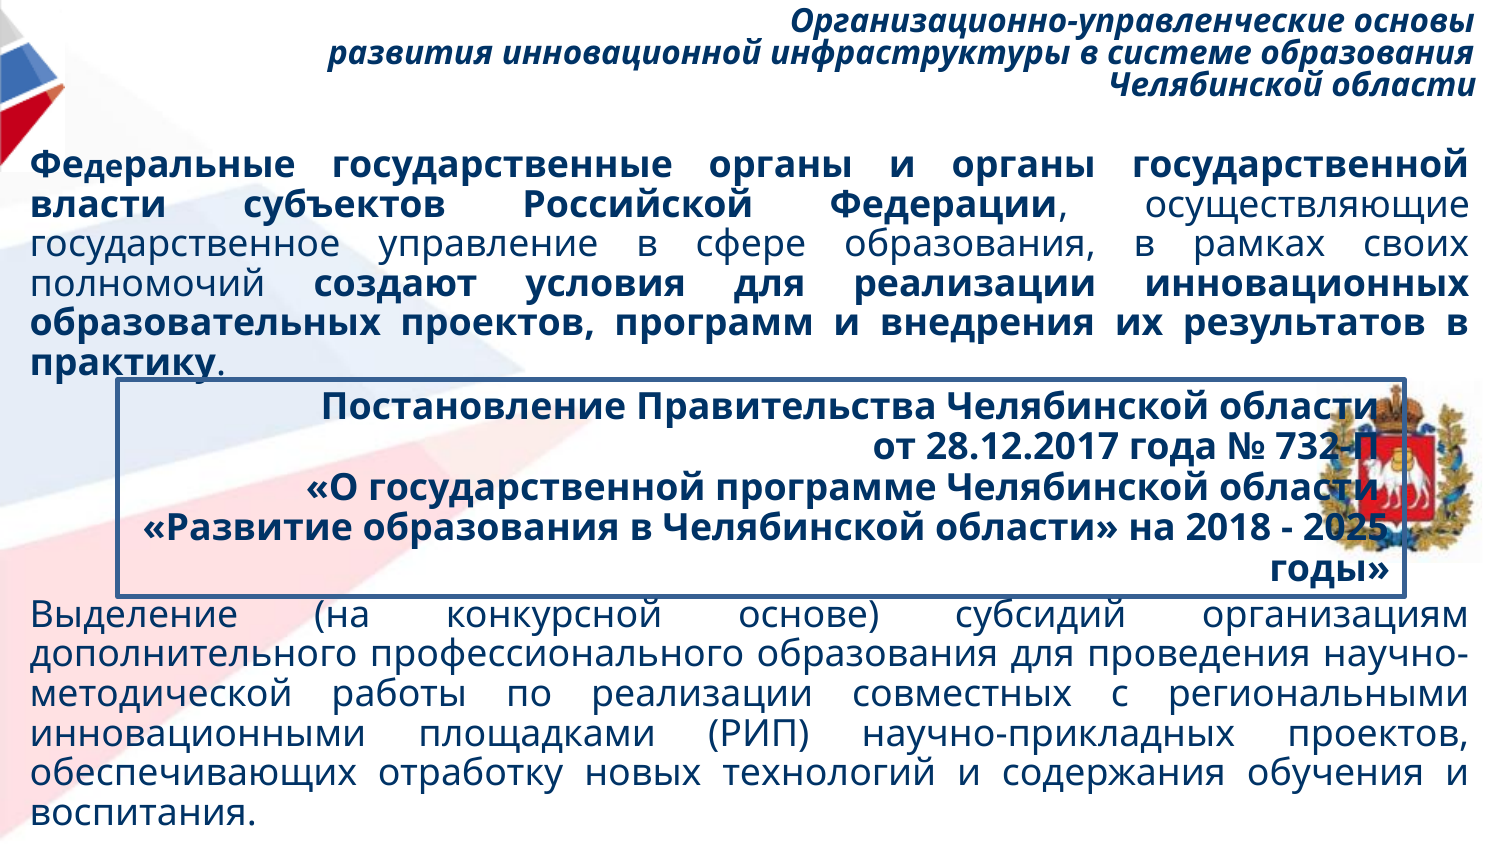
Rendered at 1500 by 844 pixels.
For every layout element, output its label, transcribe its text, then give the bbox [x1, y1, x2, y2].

text_box Постановление Правительства Челябинской области от 28.12.2017 года № 732-П «О государственной программе Челябинской области «Развитие образования в Челябинской области» на 2018 - 2025 годы» [117, 379, 1405, 588]
text_box Выделение (на конкурсной основе) субсидий организациям дополнительного профессионального образования для проведения научно-методической работы по реализации совместных с региональными инновационными площадками (РИП) научно-прикладных проектов, обеспечивающих отработку новых технологий и содержания обучения и воспитания. [14, 588, 1485, 841]
text_box Федеральные государственные органы и органы государственной власти субъектов Российской Федерации, осуществляющие государственное управление в сфере образования, в рамках своих полномочий создают условия для реализации инновационных образовательных проектов, программ и внедрения их результатов в практику. [14, 138, 1485, 391]
text_box Организационно-управленческие основы развития инновационной инфраструктуры в системе образования Челябинской области [67, 0, 1500, 110]
picture [0, 0, 1500, 844]
